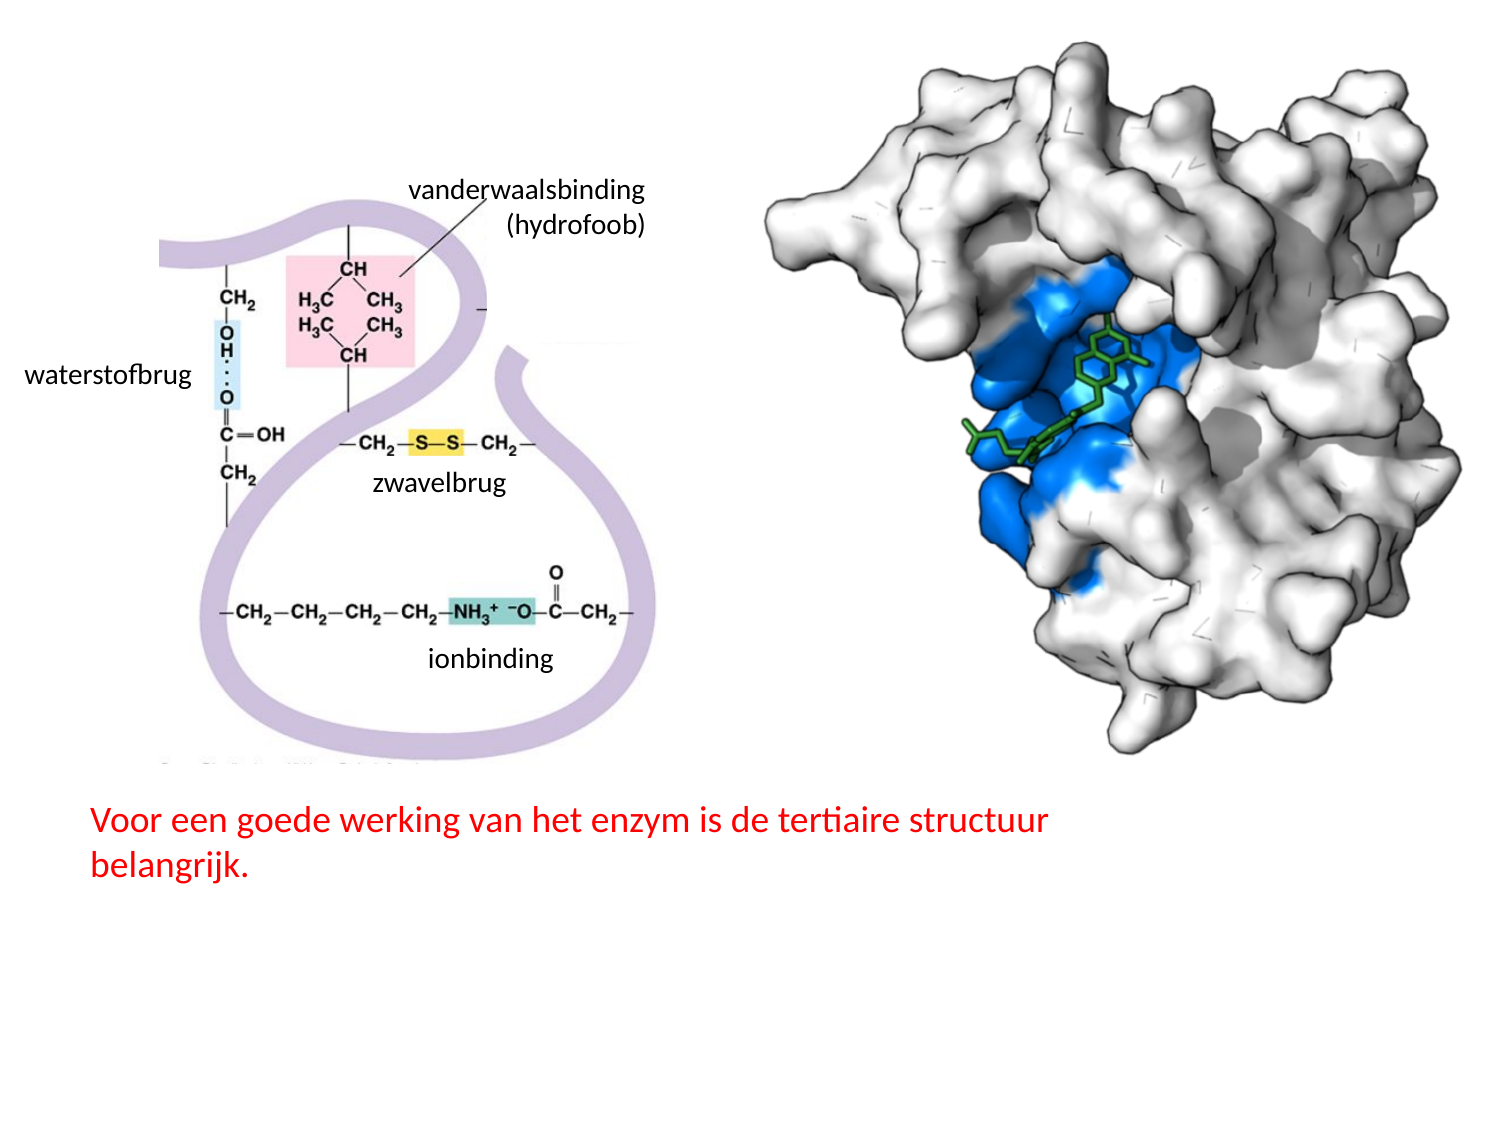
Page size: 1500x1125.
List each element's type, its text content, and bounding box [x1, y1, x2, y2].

picture [708, 0, 1500, 844]
text_box Voor een goede werking van het enzym is de tertiaire structuur belangrijk. [75, 787, 1074, 893]
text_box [9, 163, 677, 764]
